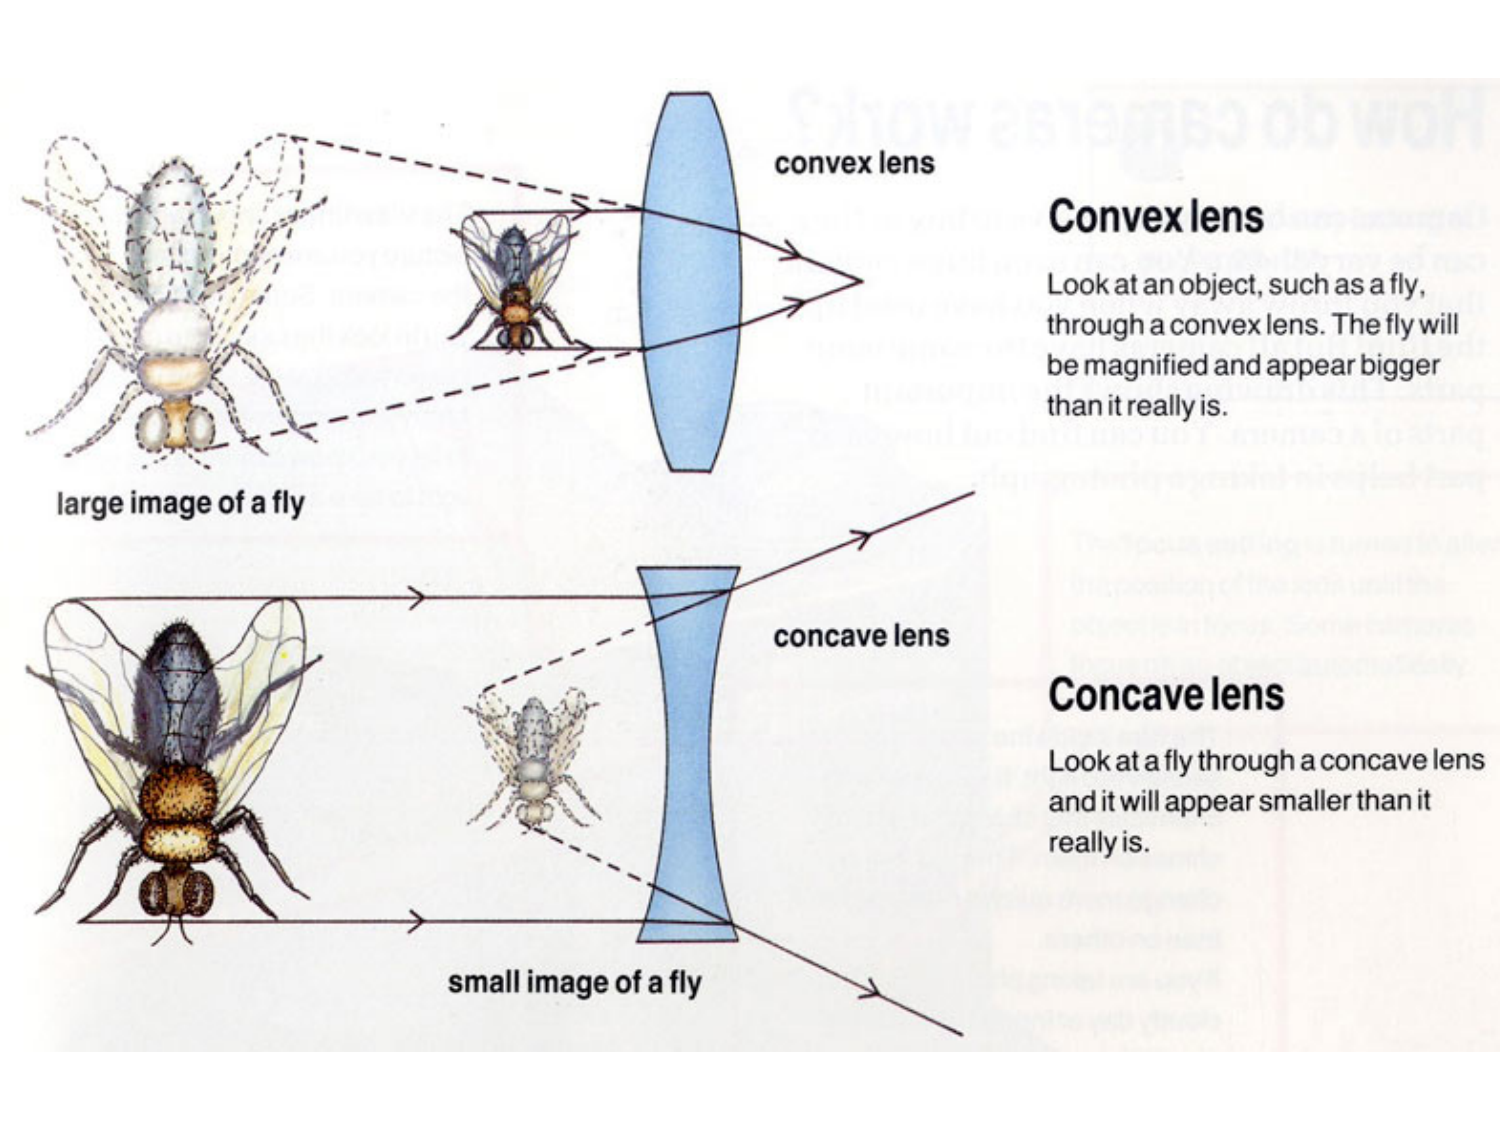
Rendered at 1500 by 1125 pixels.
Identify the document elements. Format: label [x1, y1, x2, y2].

list [0, 78, 1500, 1053]
